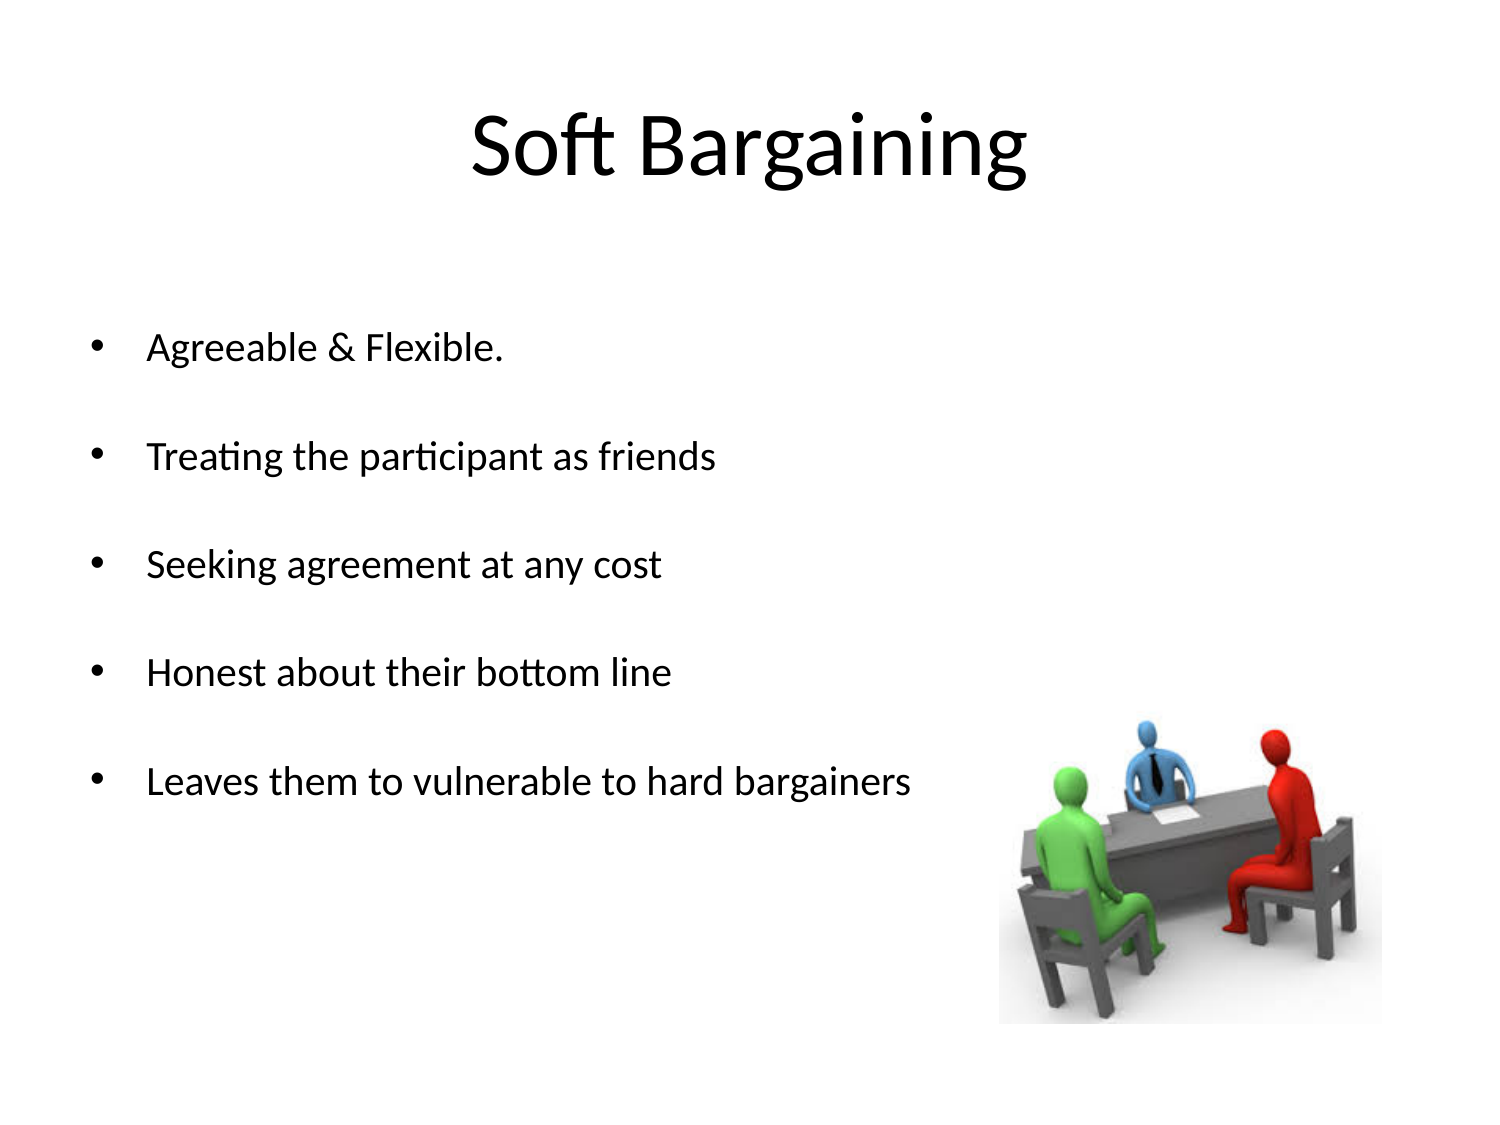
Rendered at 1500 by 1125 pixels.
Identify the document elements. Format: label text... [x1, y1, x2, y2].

picture [999, 699, 1382, 1024]
title Soft Bargaining [75, 45, 1425, 233]
list Agreeable & Flexible. Treating the participant as friends Seeking agreement at any cost Honest about their bottom line Leaves them to vulnerable to hard bargainers [75, 262, 1425, 1005]
